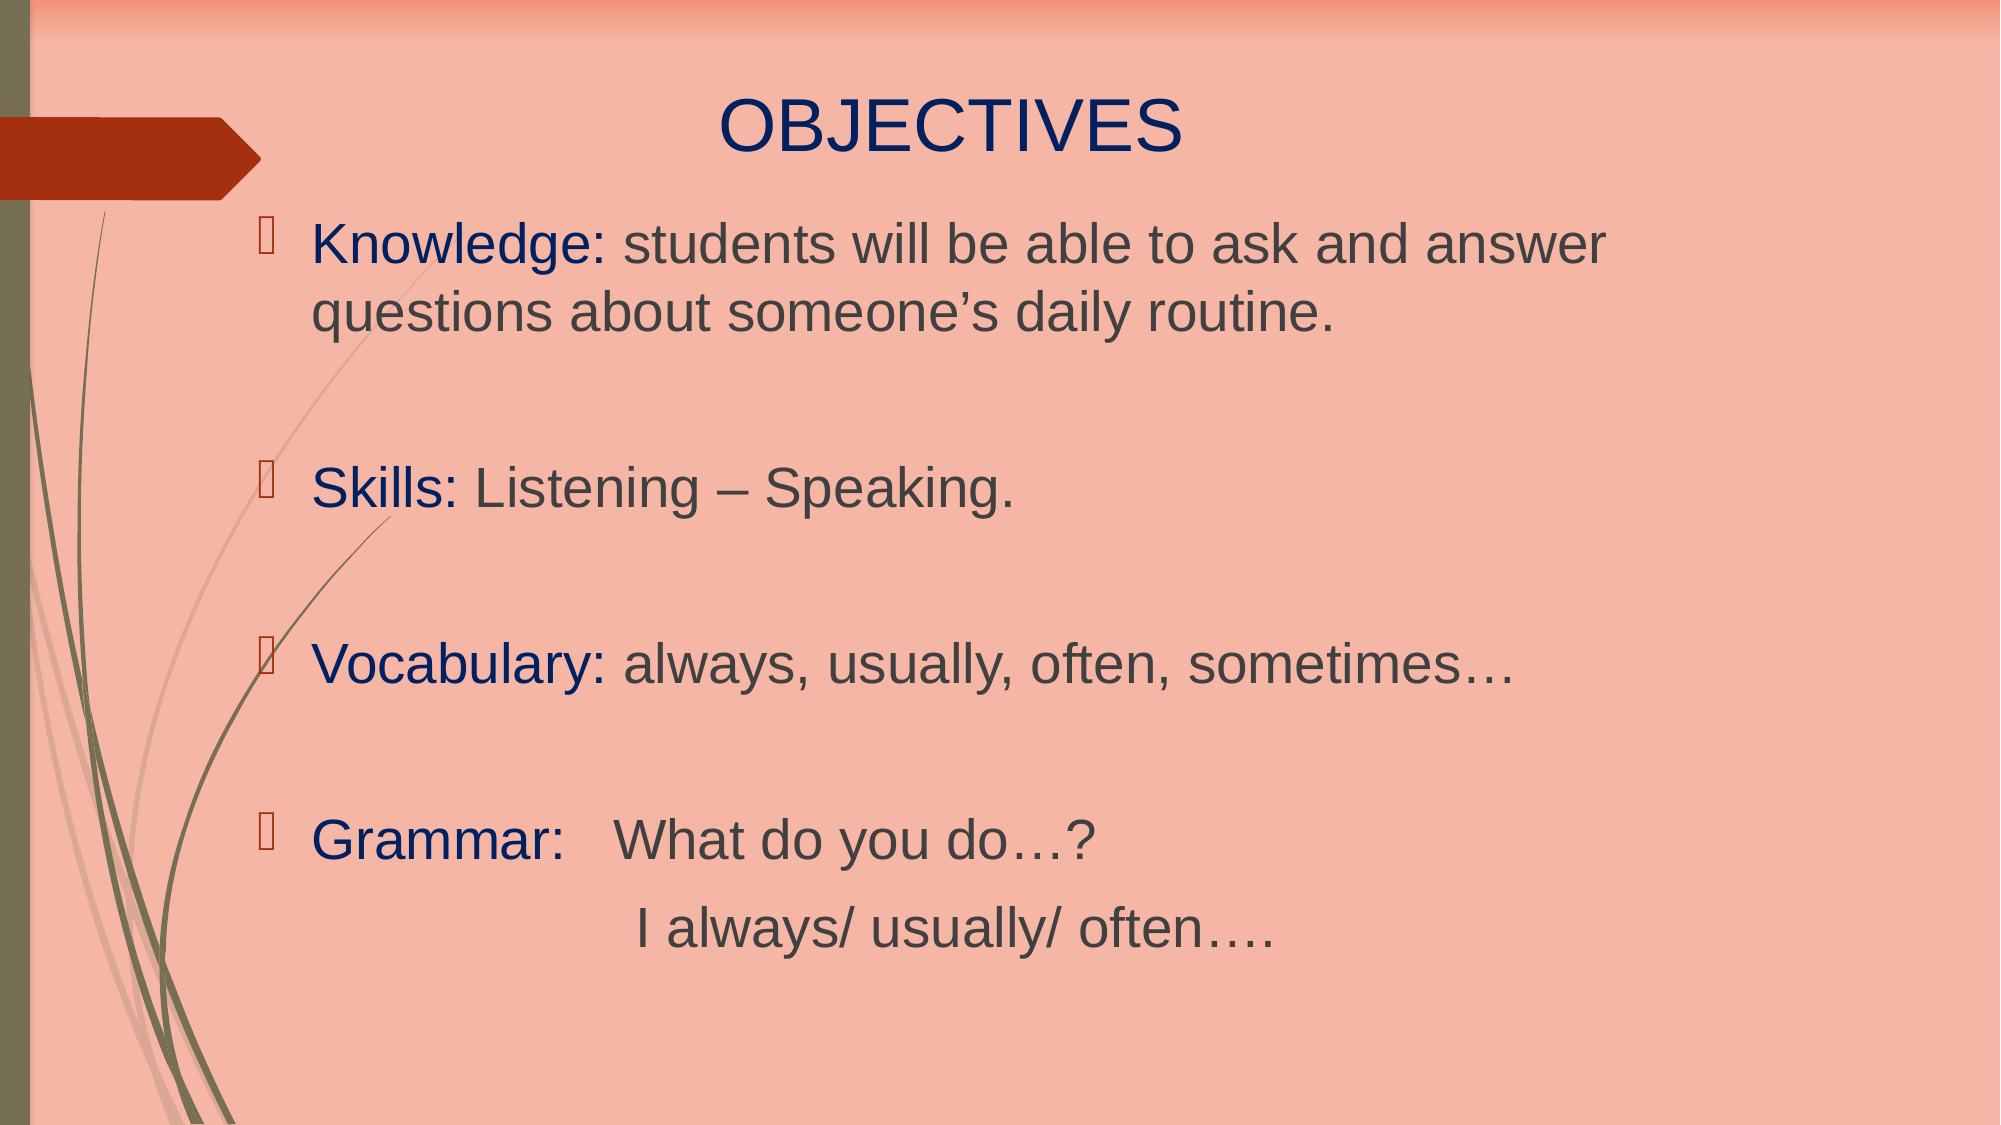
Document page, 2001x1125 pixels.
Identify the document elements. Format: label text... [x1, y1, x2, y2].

list Knowledge: students will be able to ask and answer questions about someone’s daily routine. Skills: Listening – Speaking. Vocabulary: always, usually, often, sometimes… Grammar: What do you do…? I always/ usually/ often…. [241, 199, 1762, 970]
title OBJECTIVES [451, 68, 1451, 199]
